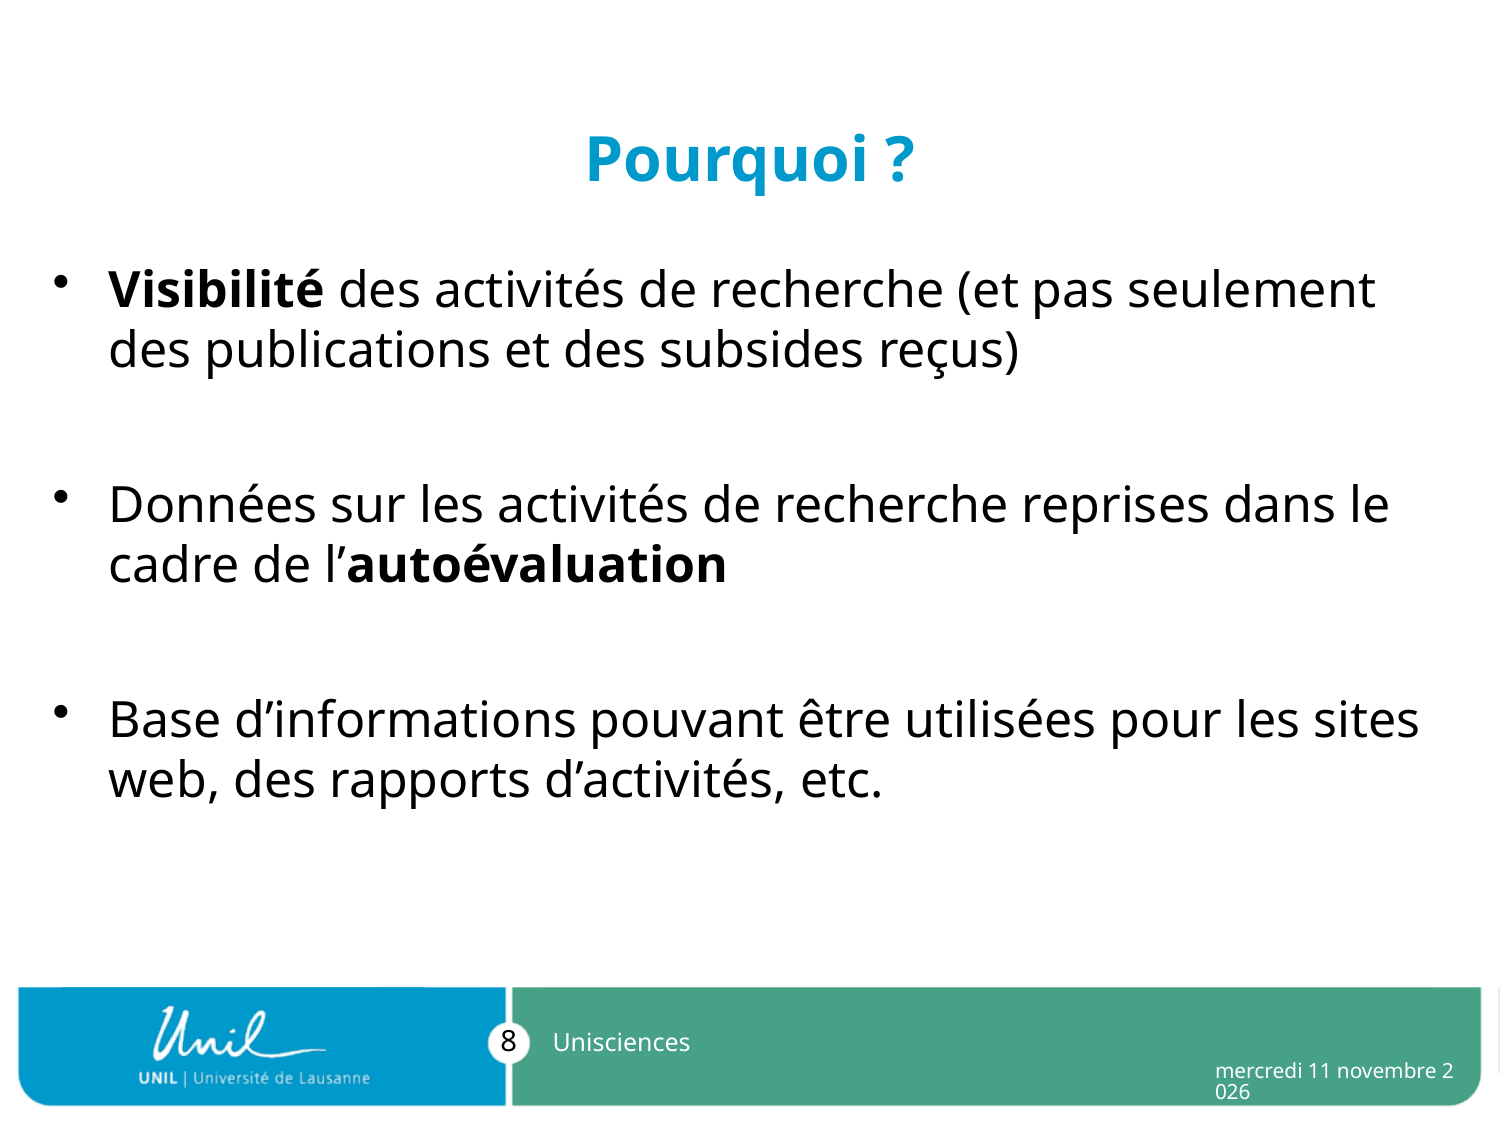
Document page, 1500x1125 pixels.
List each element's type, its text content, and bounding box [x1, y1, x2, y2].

slide_number 8 [462, 1017, 556, 1068]
footer Unisciences [537, 1018, 1200, 1094]
list Visibilité des activités de recherche (et pas seulement des publications et des subsides reçus) Données sur les activités de recherche reprises dans le cadre de l’autoévaluation Base d’informations pouvant être utilisées pour les sites web, des rapports d’activités, etc. [37, 249, 1463, 963]
title Pourquoi ? [37, 75, 1463, 238]
picture [0, 985, 1500, 1125]
slide_number jeudi 22 juin 2023 [1200, 1018, 1475, 1094]
